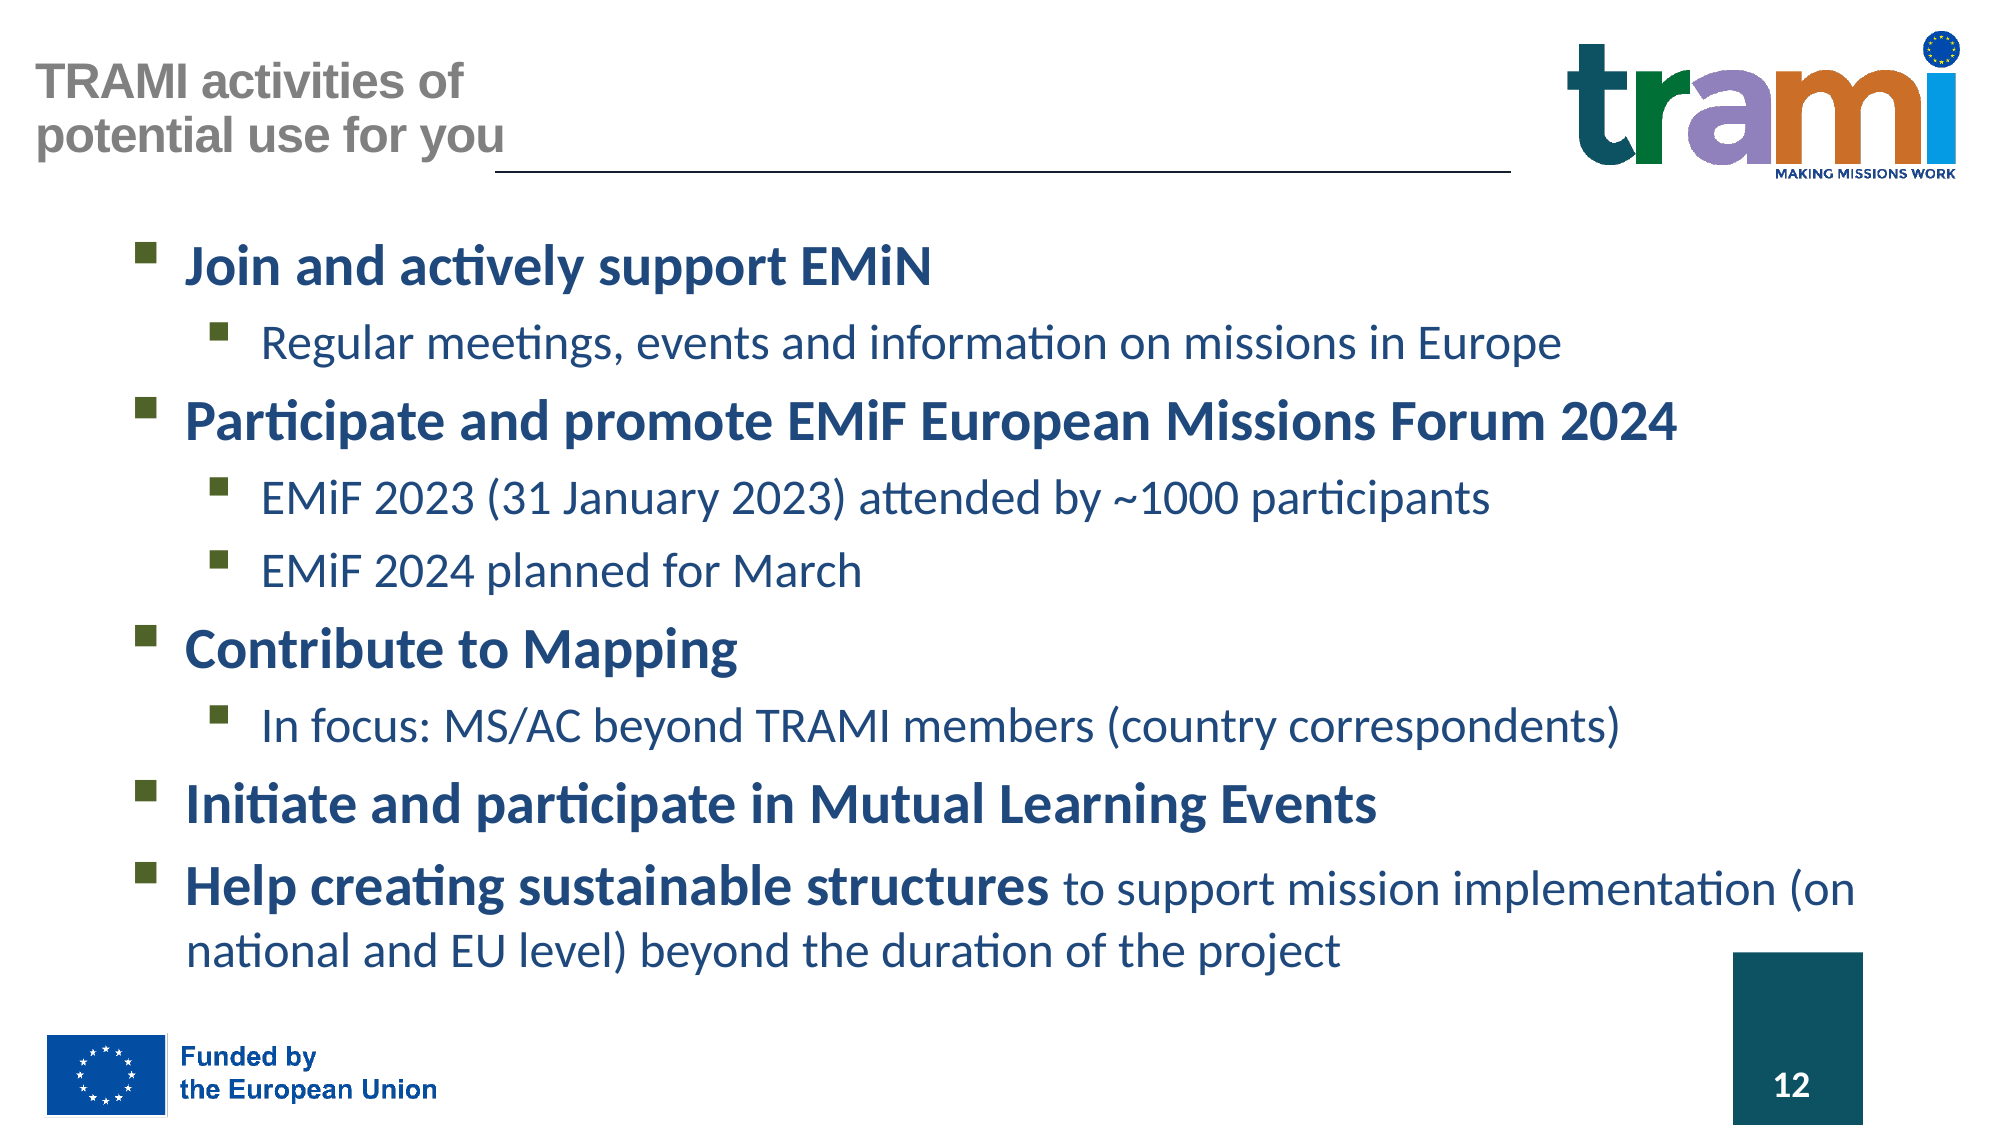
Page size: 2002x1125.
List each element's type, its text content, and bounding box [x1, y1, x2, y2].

picture [1555, 18, 1972, 190]
text_box Join and actively support EMiN Regular meetings, events and information on missions in Europe Participate and promote EMiF European Missions Forum 2024 EMiF 2023 (31 January 2023) attended by ~1000 participants EMiF 2024 planned for March Contribute to Mapping In focus: MS/AC beyond TRAMI members (country correspondents) Initiate and participate in Mutual Learning Events Help creating sustainable structures to support mission implementation (on national and EU level) beyond the duration of the project [114, 219, 1986, 985]
text_box 12 [1676, 1052, 1826, 1112]
picture [32, 1030, 458, 1120]
text_box TRAMI activities of potential use for you [20, 48, 647, 171]
text_box [1731, 950, 1865, 1125]
